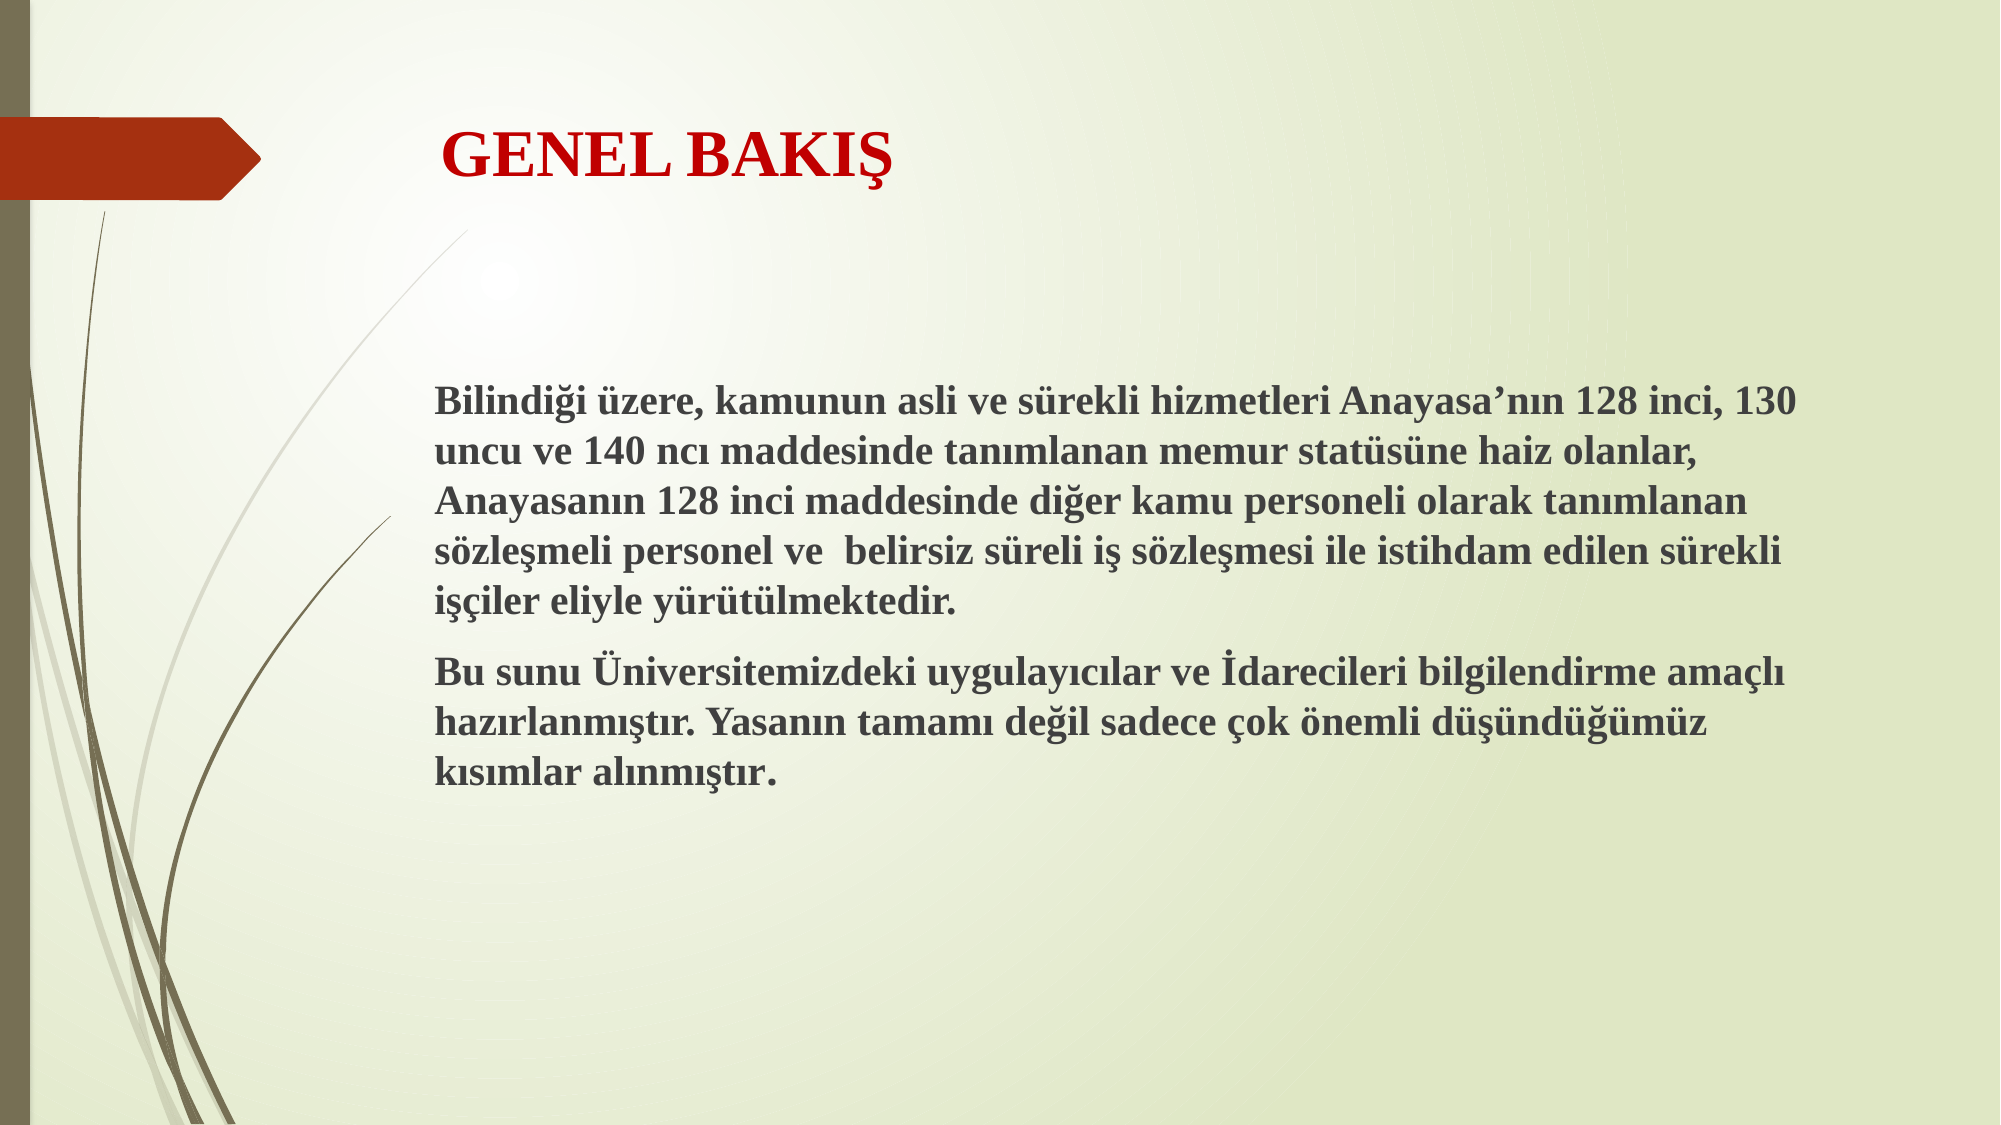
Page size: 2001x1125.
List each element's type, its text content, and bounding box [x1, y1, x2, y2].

title GENEL BAKIŞ [425, 102, 1888, 313]
list Bilindiği üzere, kamunun asli ve sürekli hizmetleri Anayasa’nın 128 inci, 130 uncu ve 140 ncı maddesinde tanımlanan memur statüsüne haiz olanlar, Anayasanın 128 inci maddesinde diğer kamu personeli olarak tanımlanan sözleşmeli personel ve belirsiz süreli iş sözleşmesi ile istihdam edilen sürekli işçiler eliyle yürütülmektedir. Bu sunu Üniversitemizdeki uygulayıcılar ve İdarecileri bilgilendirme amaçlı hazırlanmıştır. Yasanın tamamı değil sadece çok önemli düşündüğümüz kısımlar alınmıştır. [419, 278, 1862, 899]
